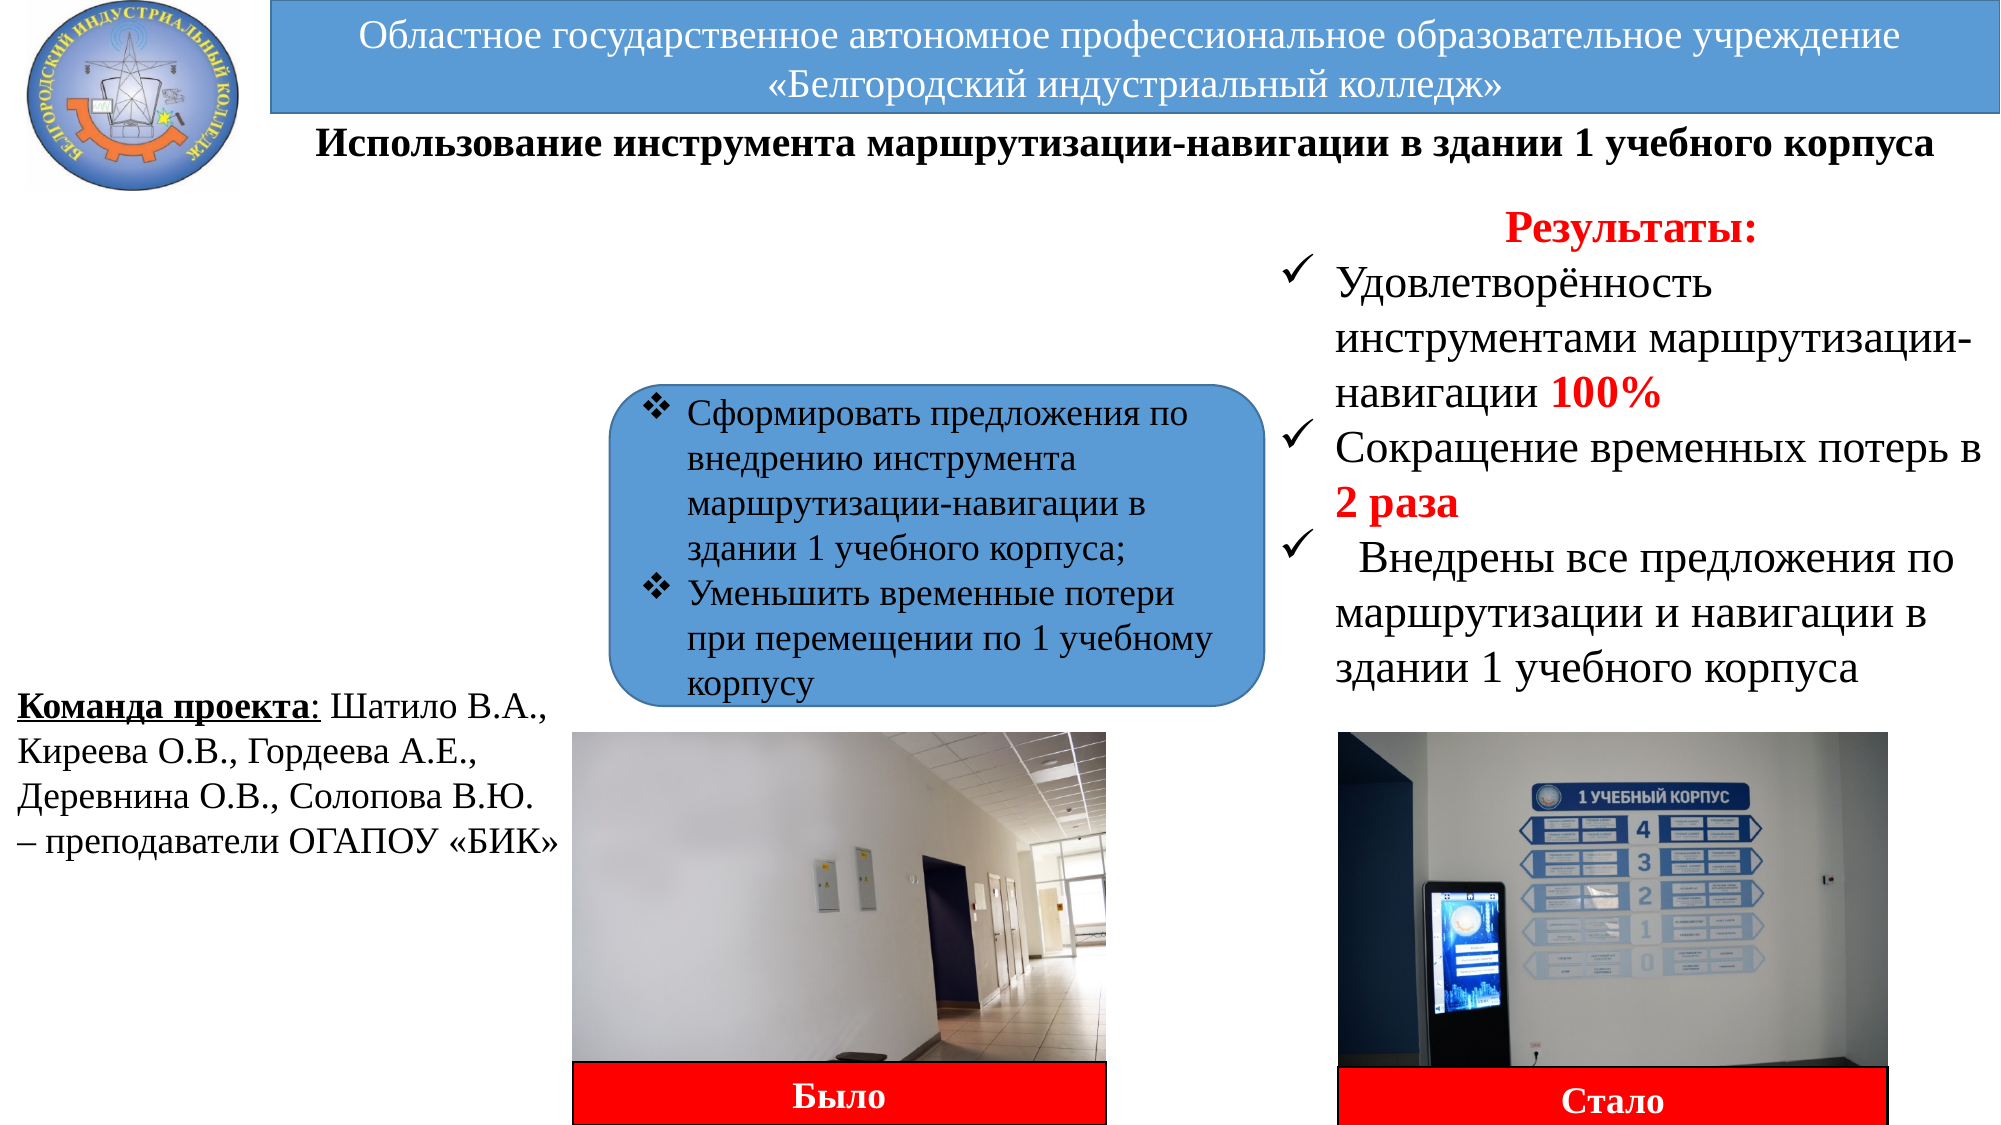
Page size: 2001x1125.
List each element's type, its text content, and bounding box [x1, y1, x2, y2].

picture [572, 732, 1106, 1089]
picture [26, 0, 239, 191]
text_box Областное государственное автономное профессиональное образовательное учреждение «Белгородский индустриальный колледж» [270, 0, 2000, 107]
text_box Было [572, 1061, 1107, 1125]
picture [1338, 732, 1888, 1099]
text_box Стало [1337, 1066, 1889, 1125]
text_box Результаты: Удовлетворённость инструментами маршрутизации-навигации 100% Сокращение временных потерь в 2 раза Внедрены все предложения по маршрутизации и навигации в здании 1 учебного корпуса [1264, 189, 2000, 699]
text_box Сформировать предложения по внедрению инструмента маршрутизации-навигации в здании 1 учебного корпуса; Уменьшить временные потери при перемещении по 1 учебному корпусу [608, 384, 1266, 708]
text_box Использование инструмента маршрутизации-навигации в здании 1 учебного корпуса [249, 107, 2000, 172]
text_box Команда проекта: Шатило В.А., Киреева О.В., Гордеева А.Е., Деревнина О.В., Солопова В.Ю. – преподаватели ОГАПОУ «БИК» [2, 673, 576, 868]
